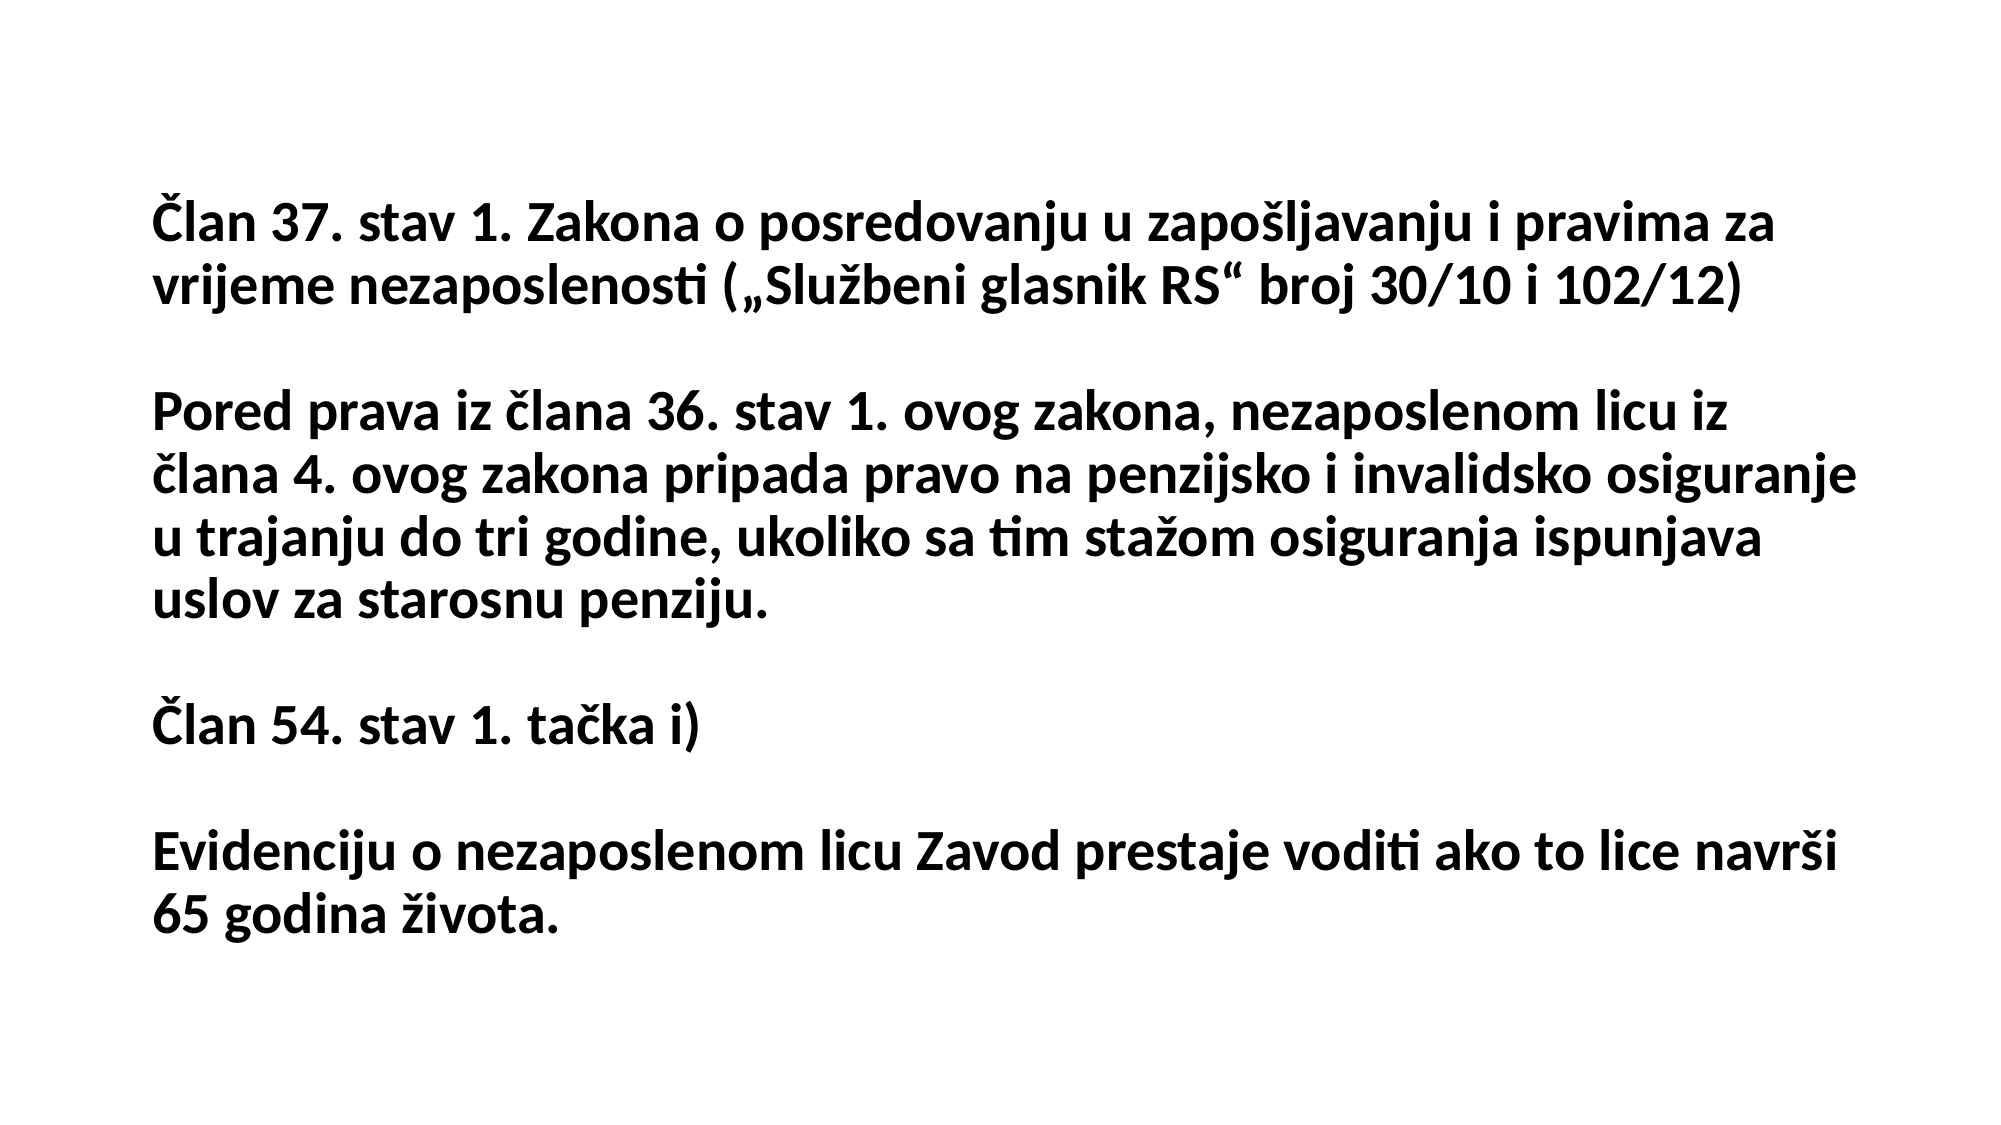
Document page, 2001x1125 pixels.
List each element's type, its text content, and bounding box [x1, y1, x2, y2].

title Član 37. stav 1. Zakona o posredovanju u zapošljavanju i pravima za vrijeme nezaposlenosti („Službeni glasnik RS“ broj 30/10 i 102/12) Pored prava iz člana 36. stav 1. ovog zakona, nezaposlenom licu iz člana 4. ovog zakona pripada pravo na penzijsko i invalidsko osiguranje u trajanju do tri godine, ukoliko sa tim stažom osiguranja ispunjava uslov za starosnu penziju. Član 54. stav 1. tačka i) Evidenciju o nezaposlenom licu Zavod prestaje voditi ako to lice navrši 65 godina života. [137, 59, 1885, 1078]
